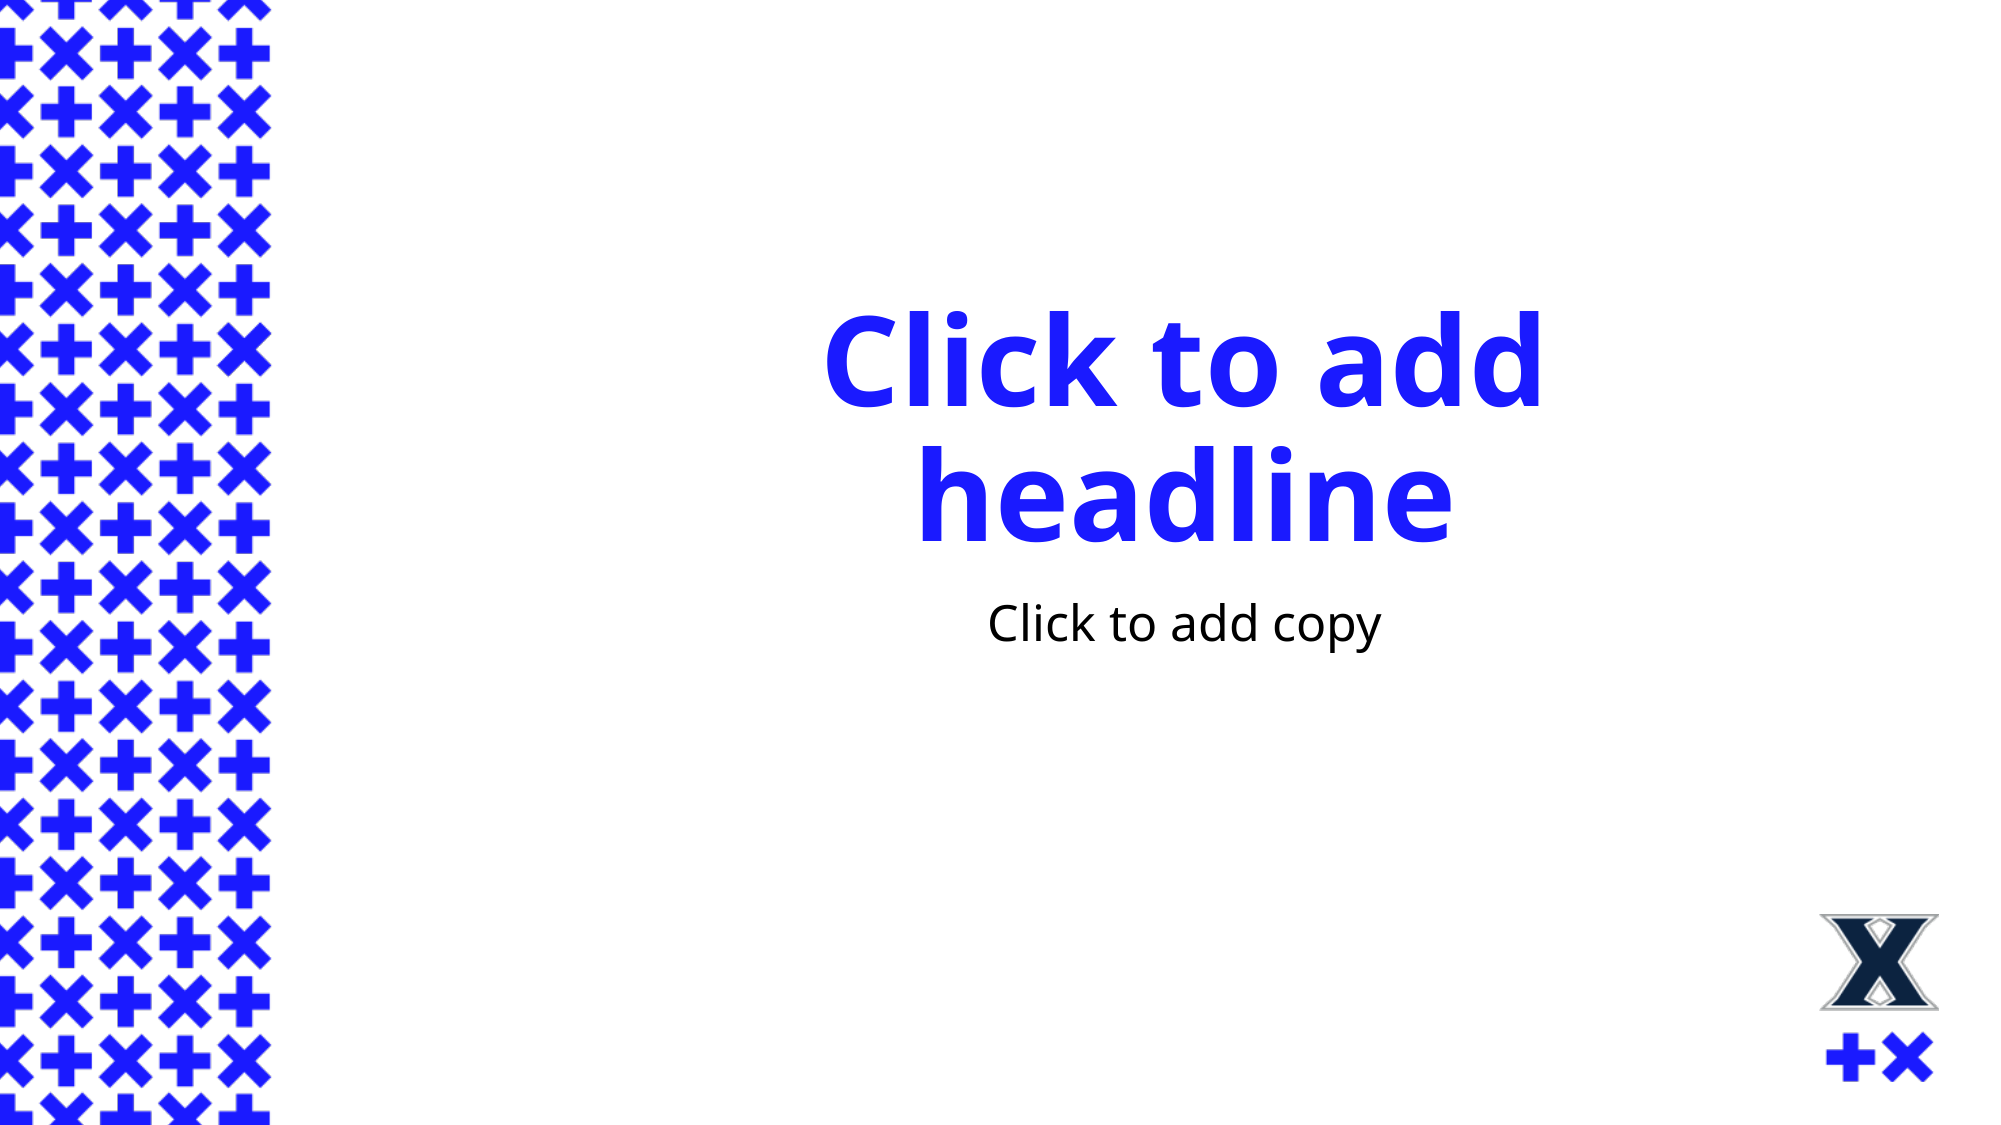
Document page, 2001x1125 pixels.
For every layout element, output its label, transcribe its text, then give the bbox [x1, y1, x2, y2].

title Click to add headline [520, 184, 1850, 576]
subtitle Click to add copy [520, 590, 1850, 863]
